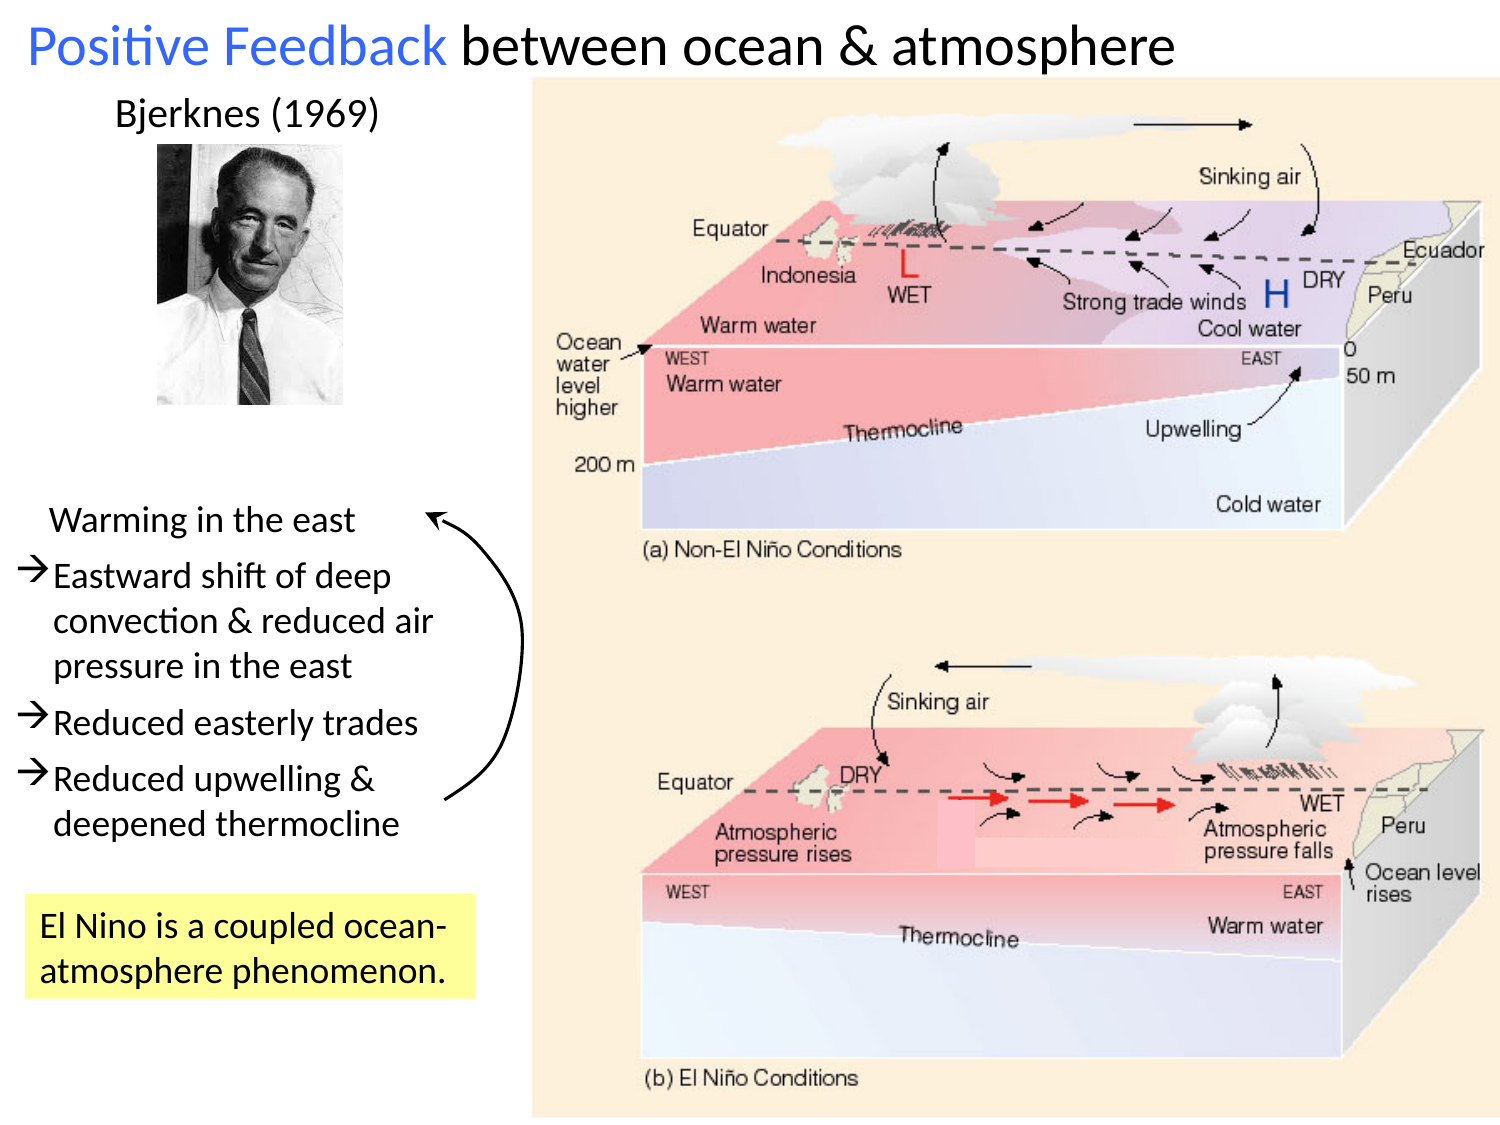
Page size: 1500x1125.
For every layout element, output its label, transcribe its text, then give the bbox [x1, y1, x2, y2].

text_box [425, 511, 523, 800]
text_box El Nino is a coupled ocean-atmosphere phenomenon. [24, 894, 475, 999]
text_box Warming in the east Eastward shift of deep convection & reduced air pressure in the east Reduced easterly trades Reduced upwelling & deepened thermocline [0, 487, 503, 852]
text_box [529, 74, 1500, 1125]
picture [157, 144, 343, 406]
text_box Positive Feedback between ocean & atmosphere Bjerknes (1969) [12, 0, 1363, 145]
